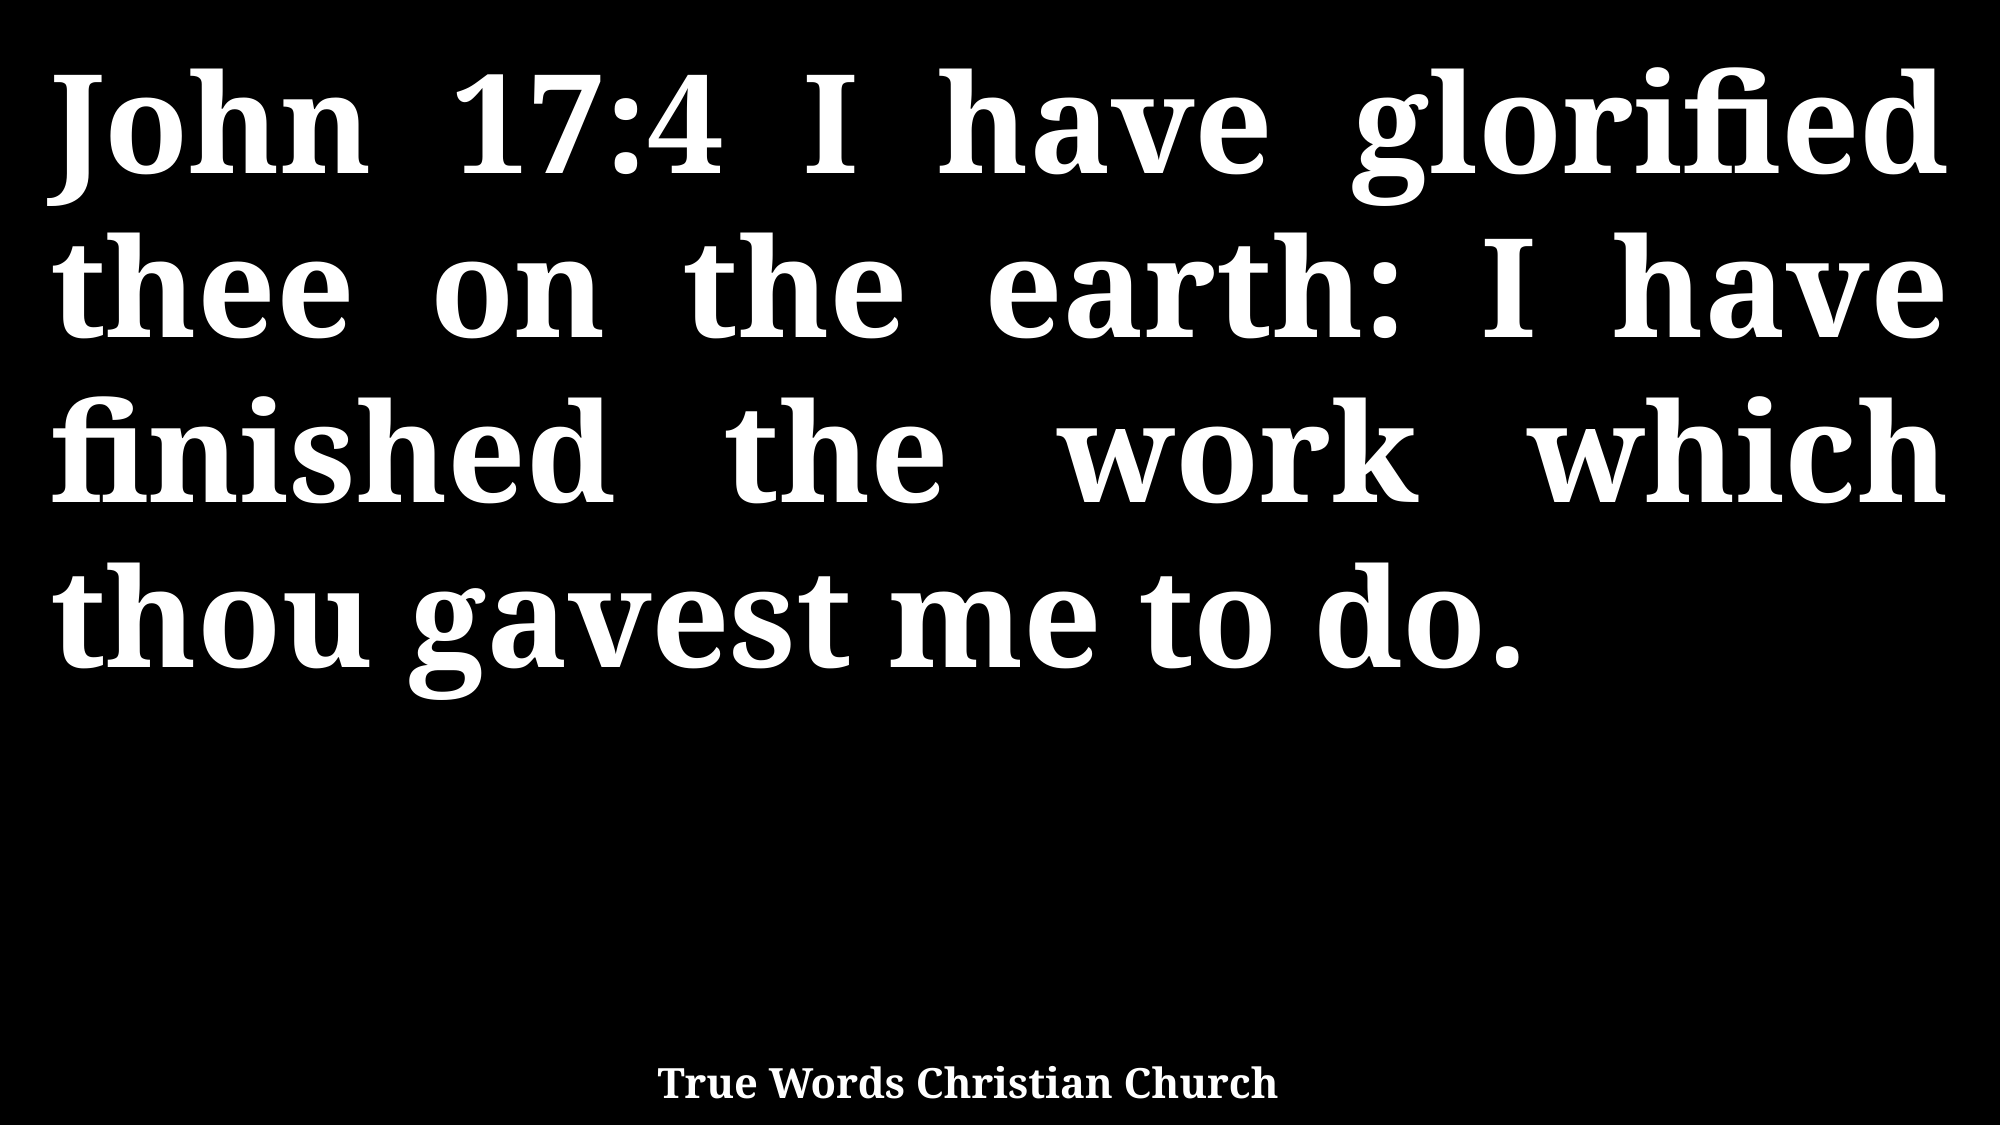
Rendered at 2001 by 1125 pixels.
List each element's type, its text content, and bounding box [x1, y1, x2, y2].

text_box True Words Christian Church [642, 1049, 1294, 1114]
text_box John 17:4 I have glorified thee on the earth: I have finished the work which thou gavest me to do. [35, 28, 1965, 703]
